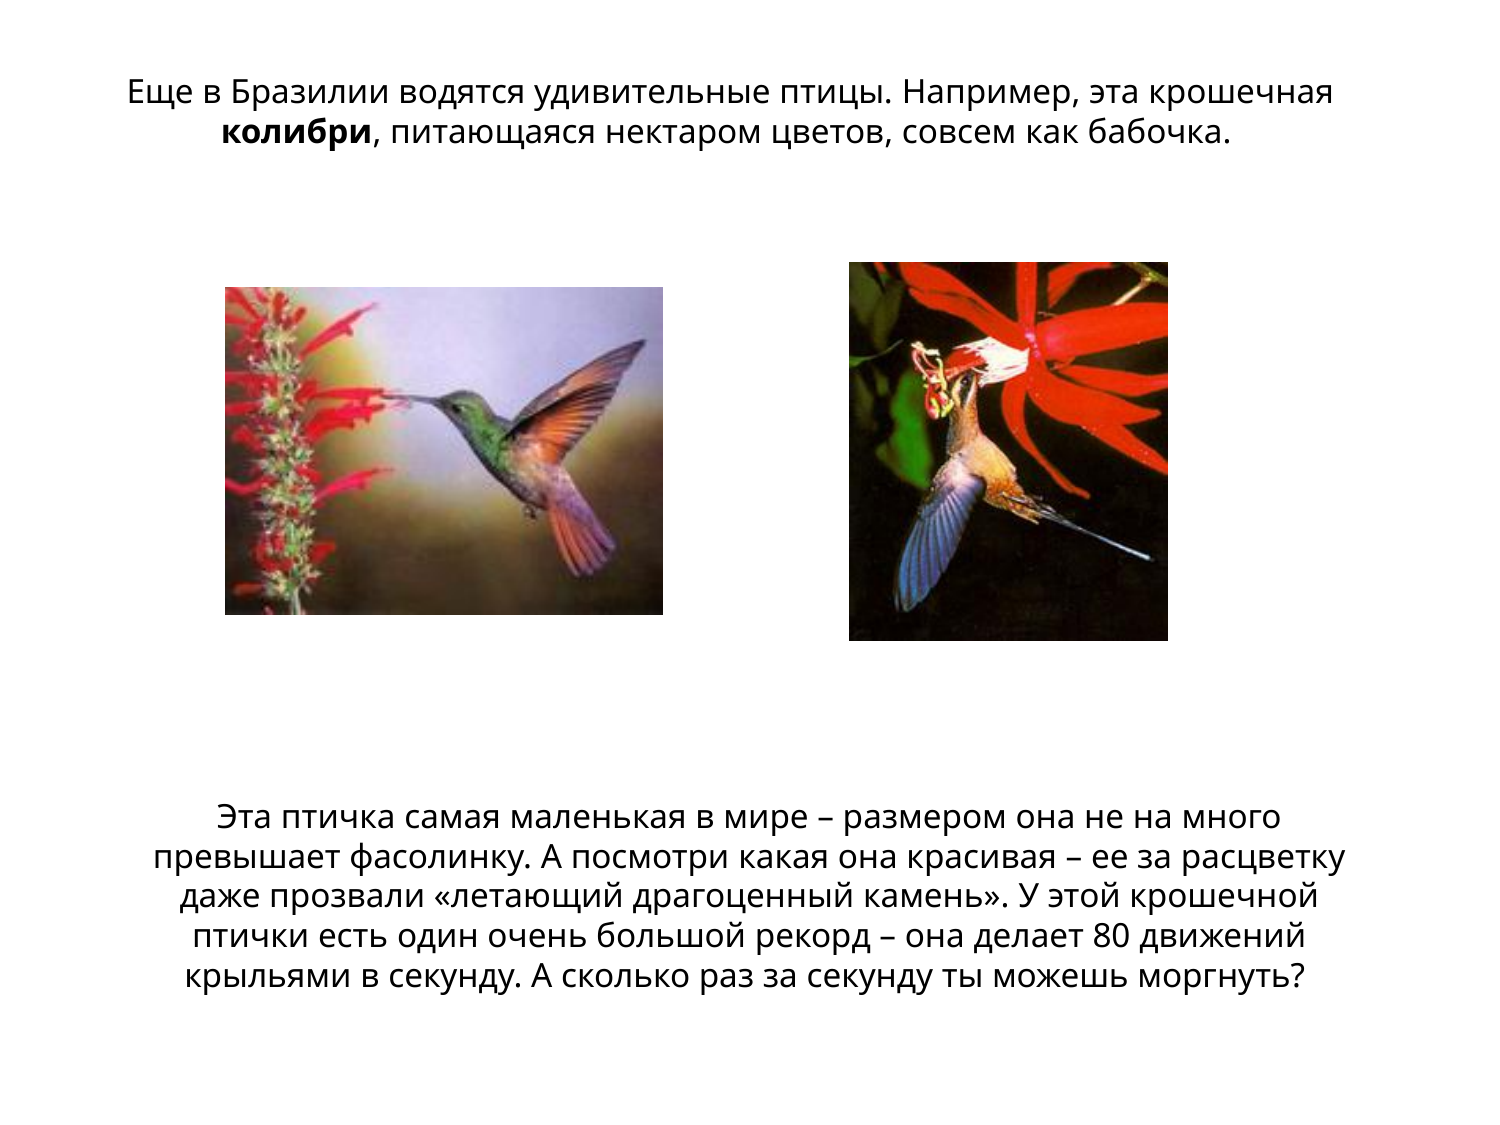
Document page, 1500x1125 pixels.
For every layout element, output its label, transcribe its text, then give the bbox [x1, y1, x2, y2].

text_box Эта птичка самая маленькая в мире – размером она не на много превышает фасолинку. А посмотри какая она красивая – ее за расцветку даже прозвали «летающий драгоценный камень». У этой крошечной птички есть один очень большой рекорд – она делает 80 движений крыльями в секунду. А сколько раз за секунду ты можешь моргнуть? [125, 787, 1375, 1002]
picture [849, 262, 1168, 641]
text_box Еще в Бразилии водятся удивительные птицы. Например, эта крошечная колибри, питающаяся нектаром цветов, совсем как бабочка. [49, 62, 1413, 157]
picture [224, 287, 663, 615]
